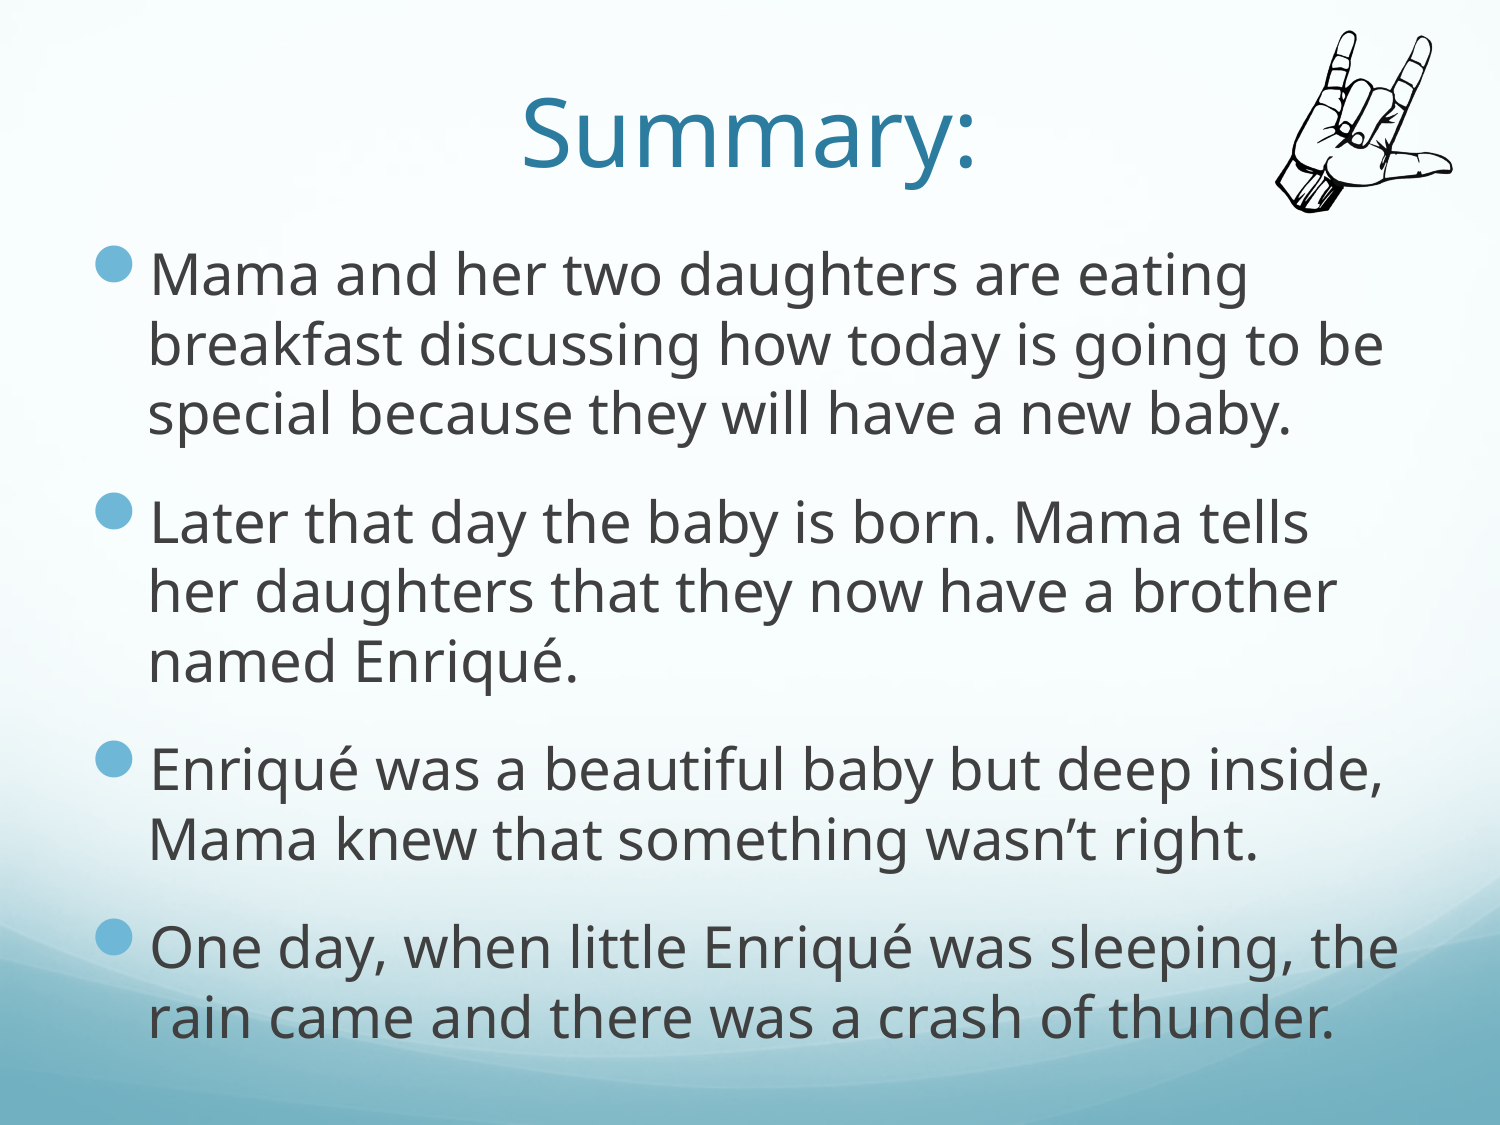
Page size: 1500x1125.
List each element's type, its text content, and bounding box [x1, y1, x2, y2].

title Summary: [90, 0, 1410, 194]
list Mama and her two daughters are eating breakfast discussing how today is going to be special because they will have a new baby. Later that day the baby is born. Mama tells her daughters that they now have a brother named Enriqué. Enriqué was a beautiful baby but deep inside, Mama knew that something wasn’t right. One day, when little Enriqué was sleeping, the rain came and there was a crash of thunder. [75, 230, 1425, 1088]
picture [1265, 4, 1499, 262]
